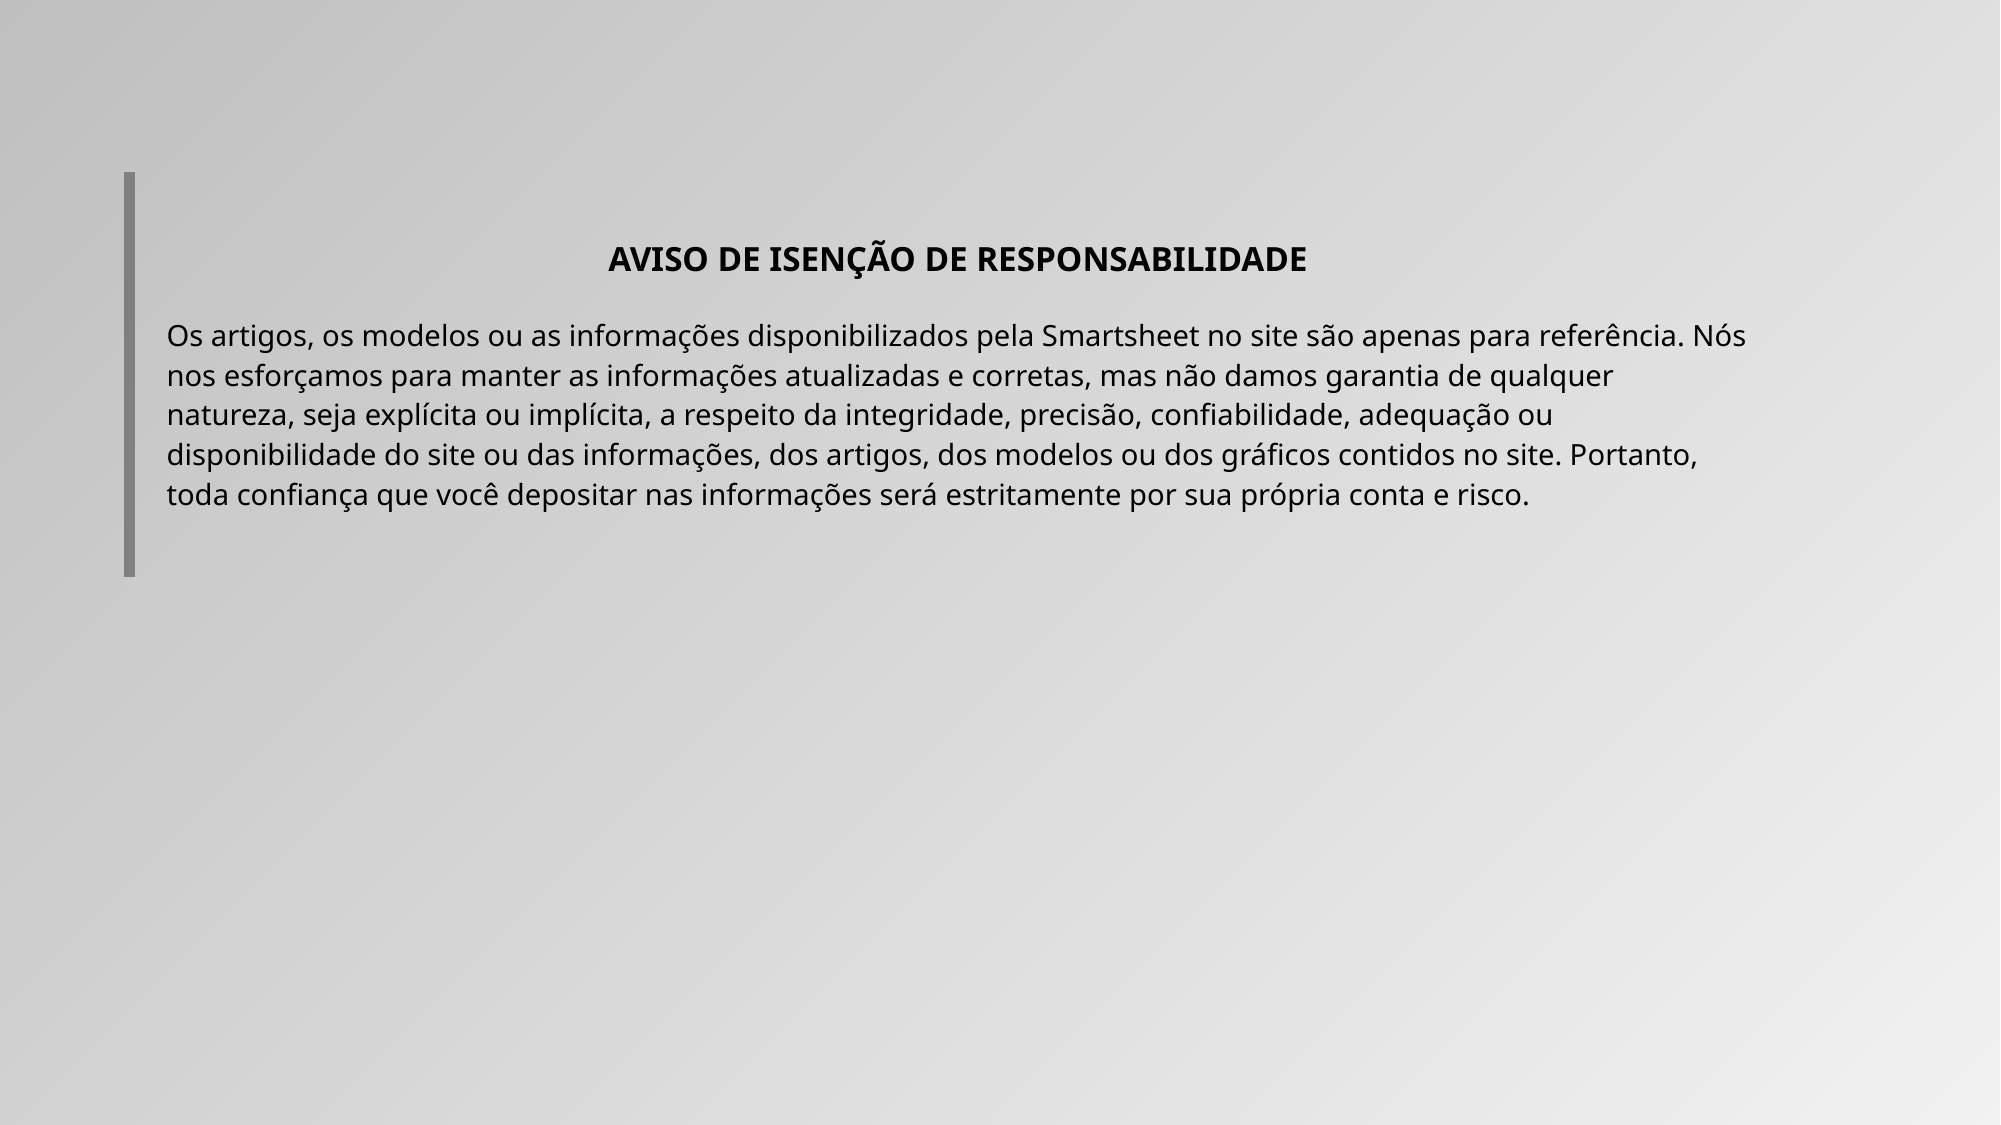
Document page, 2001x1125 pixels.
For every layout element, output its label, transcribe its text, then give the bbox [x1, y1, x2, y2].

table_header AVISO DE ISENÇÃO DE RESPONSABILIDADE Os artigos, os modelos ou as informações disponibilizados pela Smartsheet no site são apenas para referência. Nós nos esforçamos para manter as informações atualizadas e corretas, mas não damos garantia de qualquer natureza, seja explícita ou implícita, a respeito da integridade, precisão, confiabilidade, adequação ou disponibilidade do site ou das informações, dos artigos, dos modelos ou dos gráficos contidos no site. Portanto, toda confiança que você depositar nas informações será estritamente por sua própria conta e risco. [135, 172, 1762, 577]
